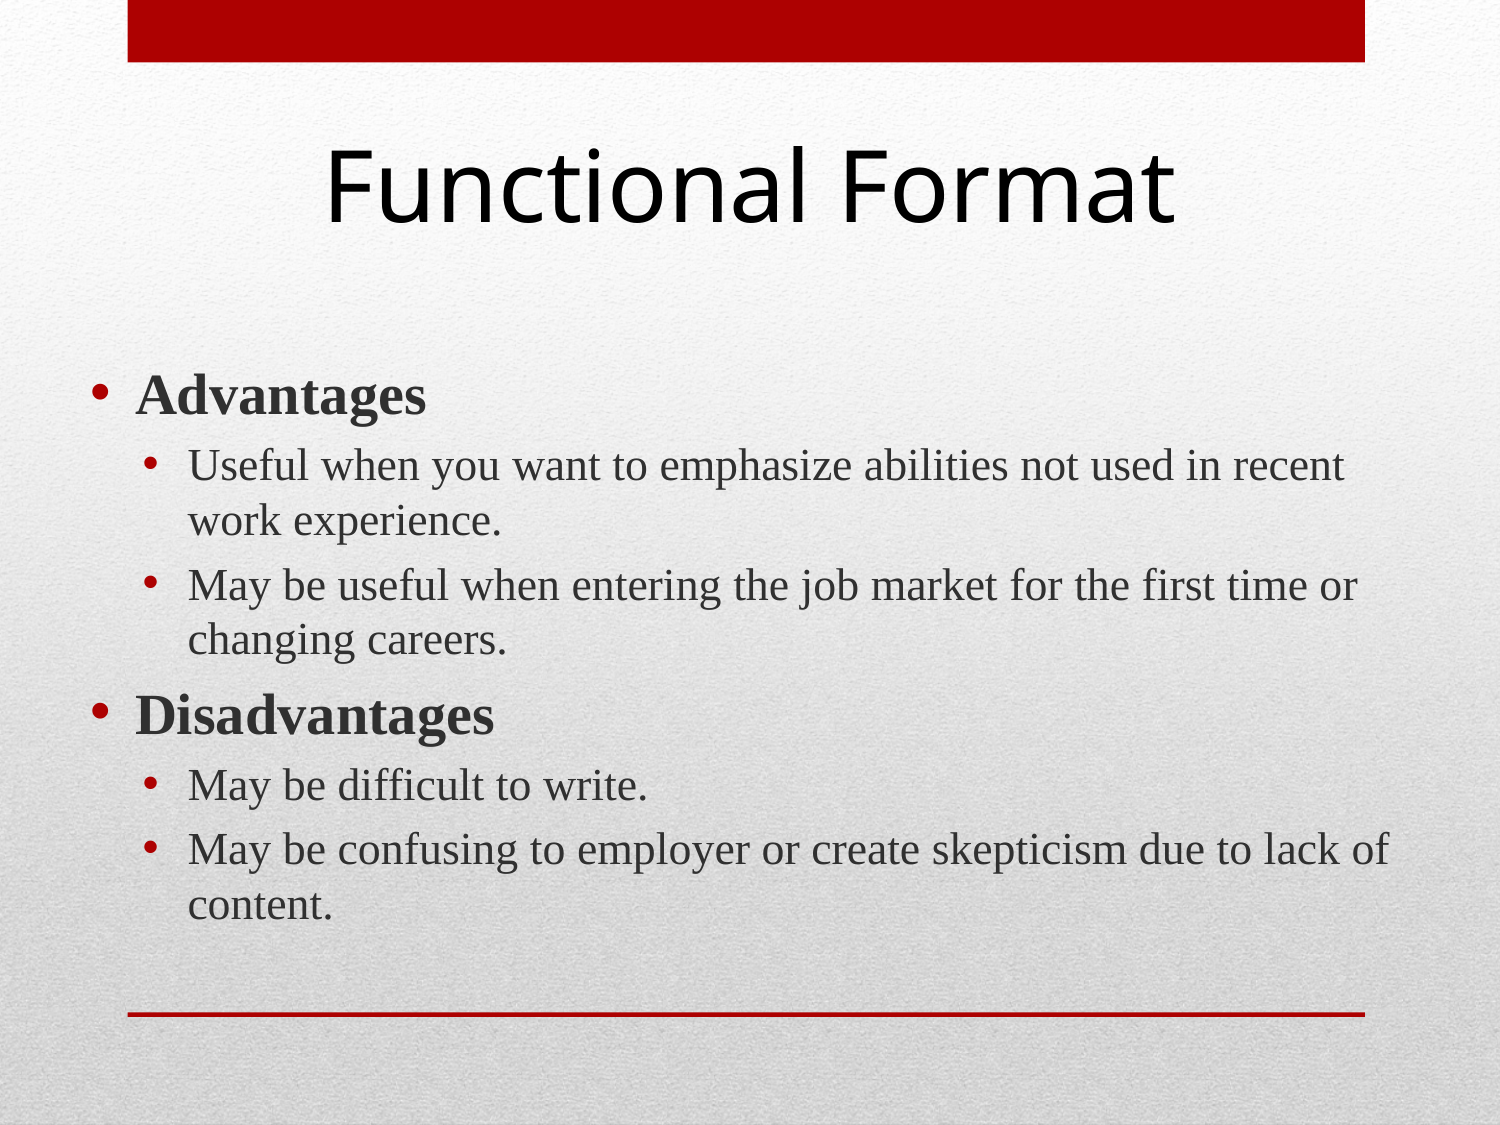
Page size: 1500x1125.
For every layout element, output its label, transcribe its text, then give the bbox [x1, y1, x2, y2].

title Functional Format [75, 62, 1425, 250]
list Advantages Useful when you want to emphasize abilities not used in recent work experience. May be useful when entering the job market for the first time or changing careers. Disadvantages May be difficult to write. May be confusing to employer or create skepticism due to lack of content. [75, 317, 1438, 1038]
